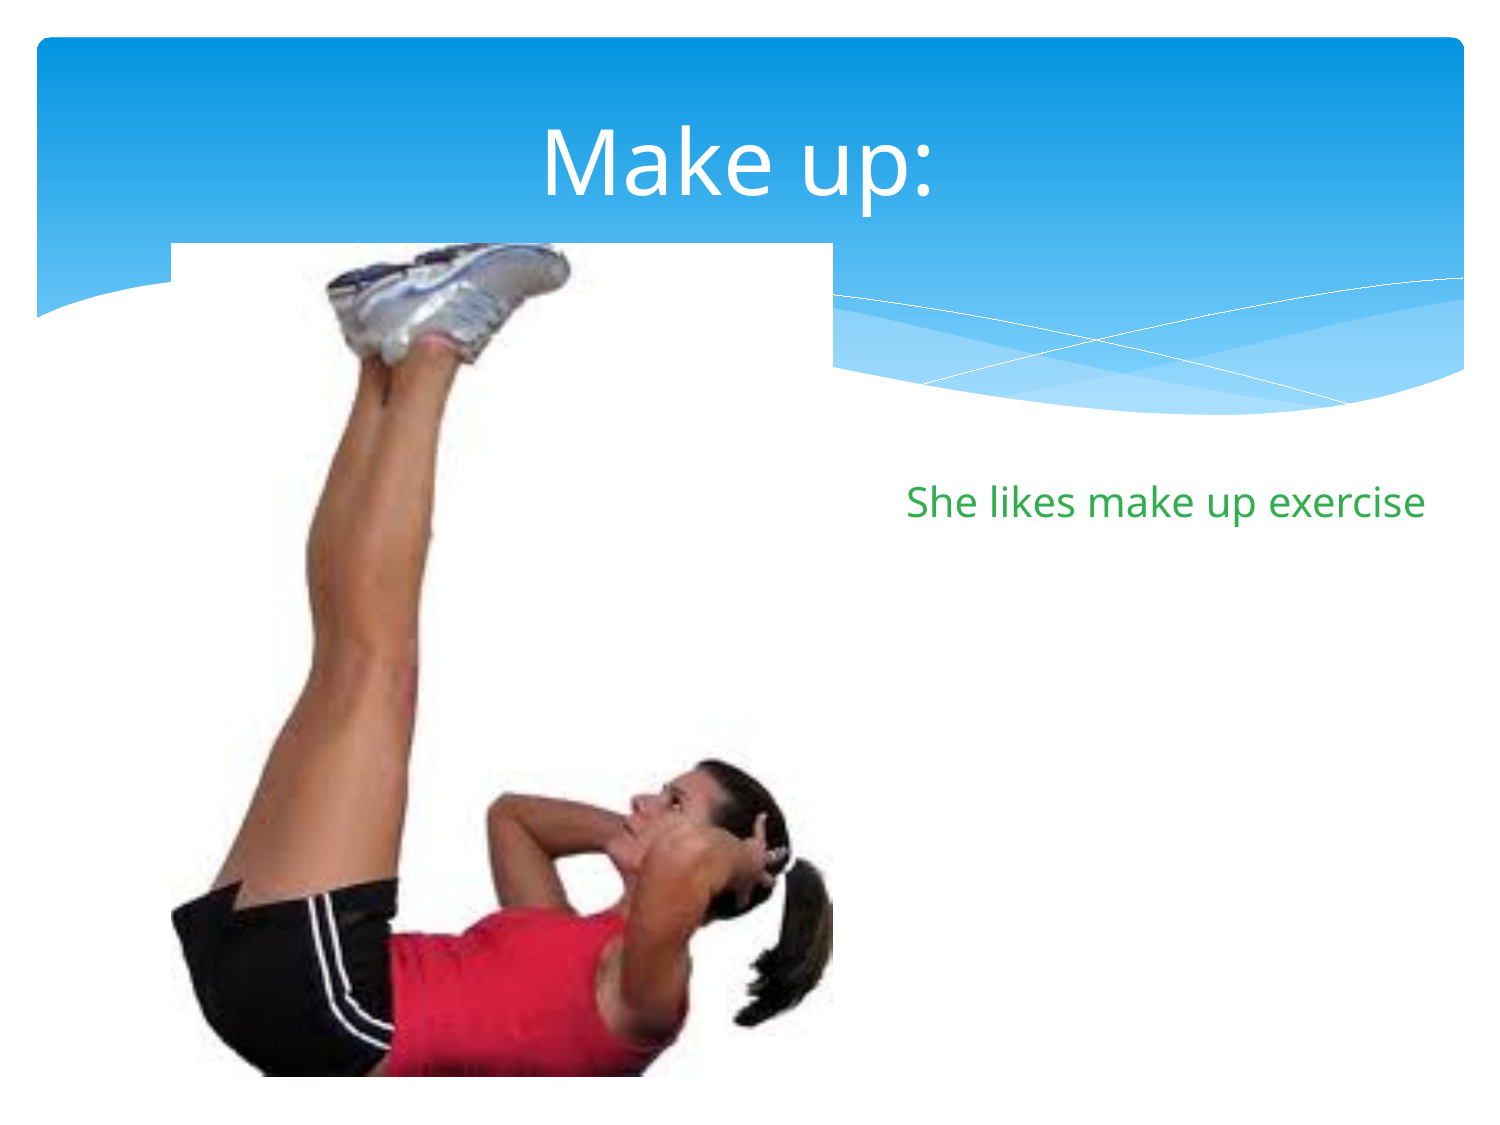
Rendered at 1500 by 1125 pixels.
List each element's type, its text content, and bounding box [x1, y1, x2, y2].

title Make up: [75, 55, 1425, 261]
text_box She likes make up exercise [891, 468, 1442, 533]
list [170, 243, 833, 1078]
